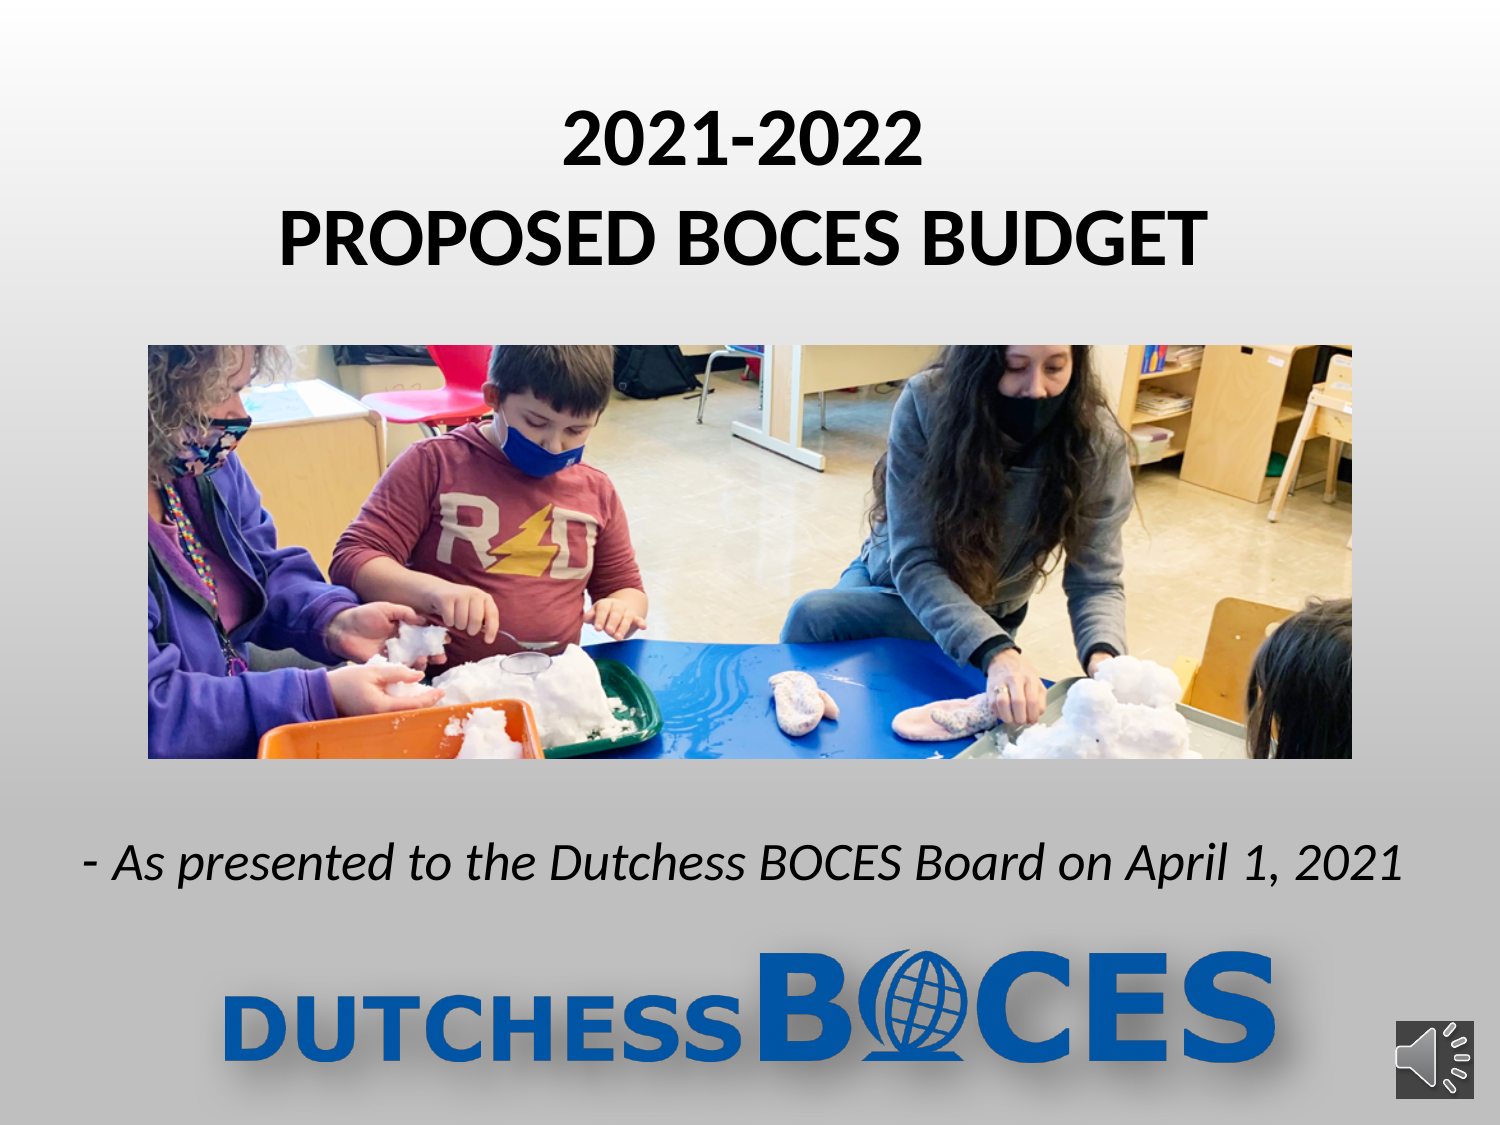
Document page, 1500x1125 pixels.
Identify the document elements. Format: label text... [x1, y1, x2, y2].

picture [147, 344, 1352, 760]
text_box 2021-2022 PROPOSED BOCES BUDGET - As presented to the Dutchess BOCES Board on April 1, 2021 [37, 75, 1450, 1020]
picture [1394, 1019, 1476, 1101]
picture [224, 949, 1276, 1064]
